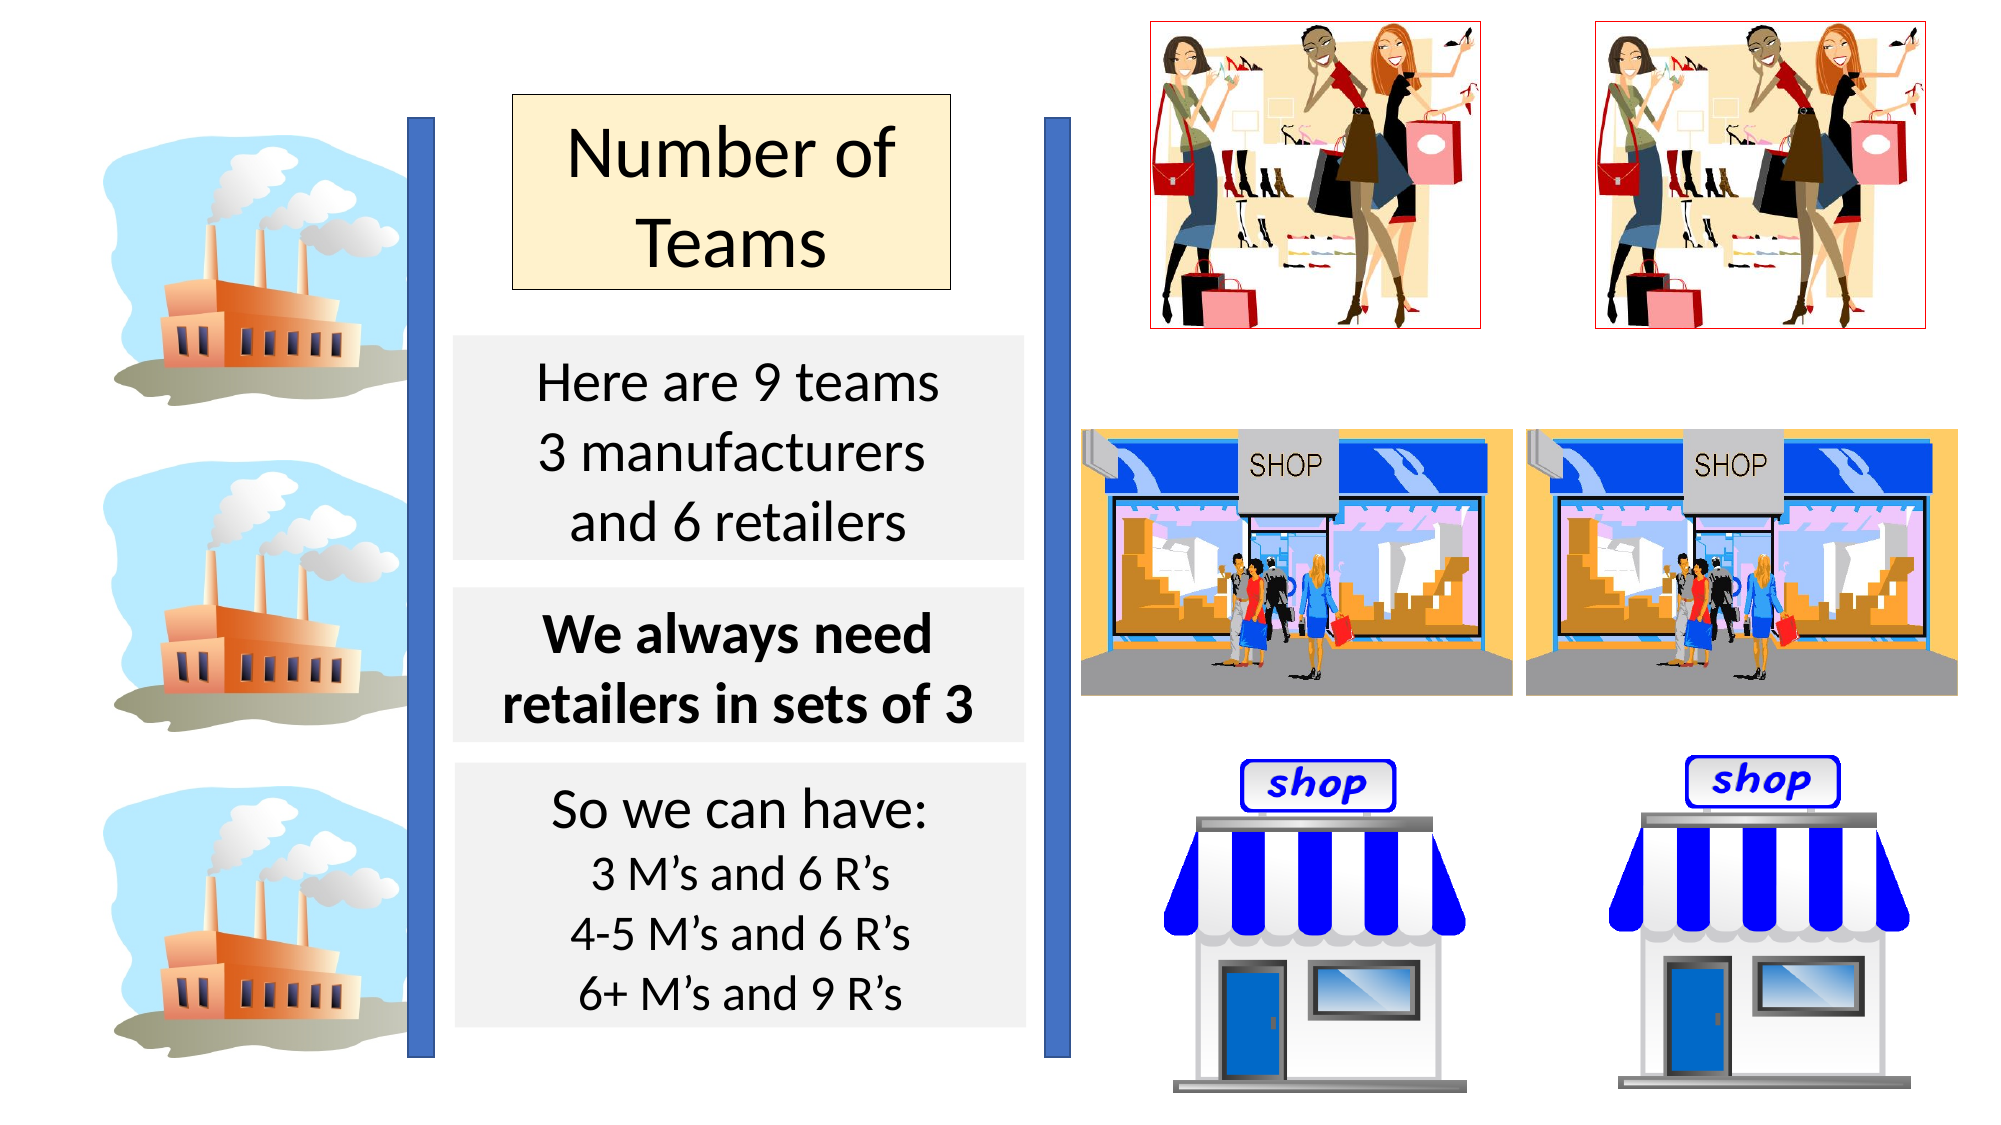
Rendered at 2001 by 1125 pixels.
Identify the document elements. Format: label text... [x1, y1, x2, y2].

text_box [1044, 117, 1071, 1058]
picture [1164, 759, 1467, 1093]
text_box Here are 9 teams 3 manufacturers and 6 retailers [452, 335, 1025, 560]
picture [103, 786, 434, 1058]
picture [1595, 21, 1926, 329]
picture [103, 134, 434, 406]
picture [1081, 429, 1513, 696]
picture [1609, 755, 1911, 1089]
text_box [407, 117, 435, 1058]
picture [103, 460, 434, 732]
picture [1526, 429, 1958, 696]
text_box We always need retailers in sets of 3 [452, 587, 1025, 743]
picture [1150, 21, 1481, 329]
text_box So we can have: 3 M’s and 6 R’s 4-5 M’s and 6 R’s 6+ M’s and 9 R’s [454, 762, 1027, 1028]
text_box Number of Teams [512, 94, 951, 290]
